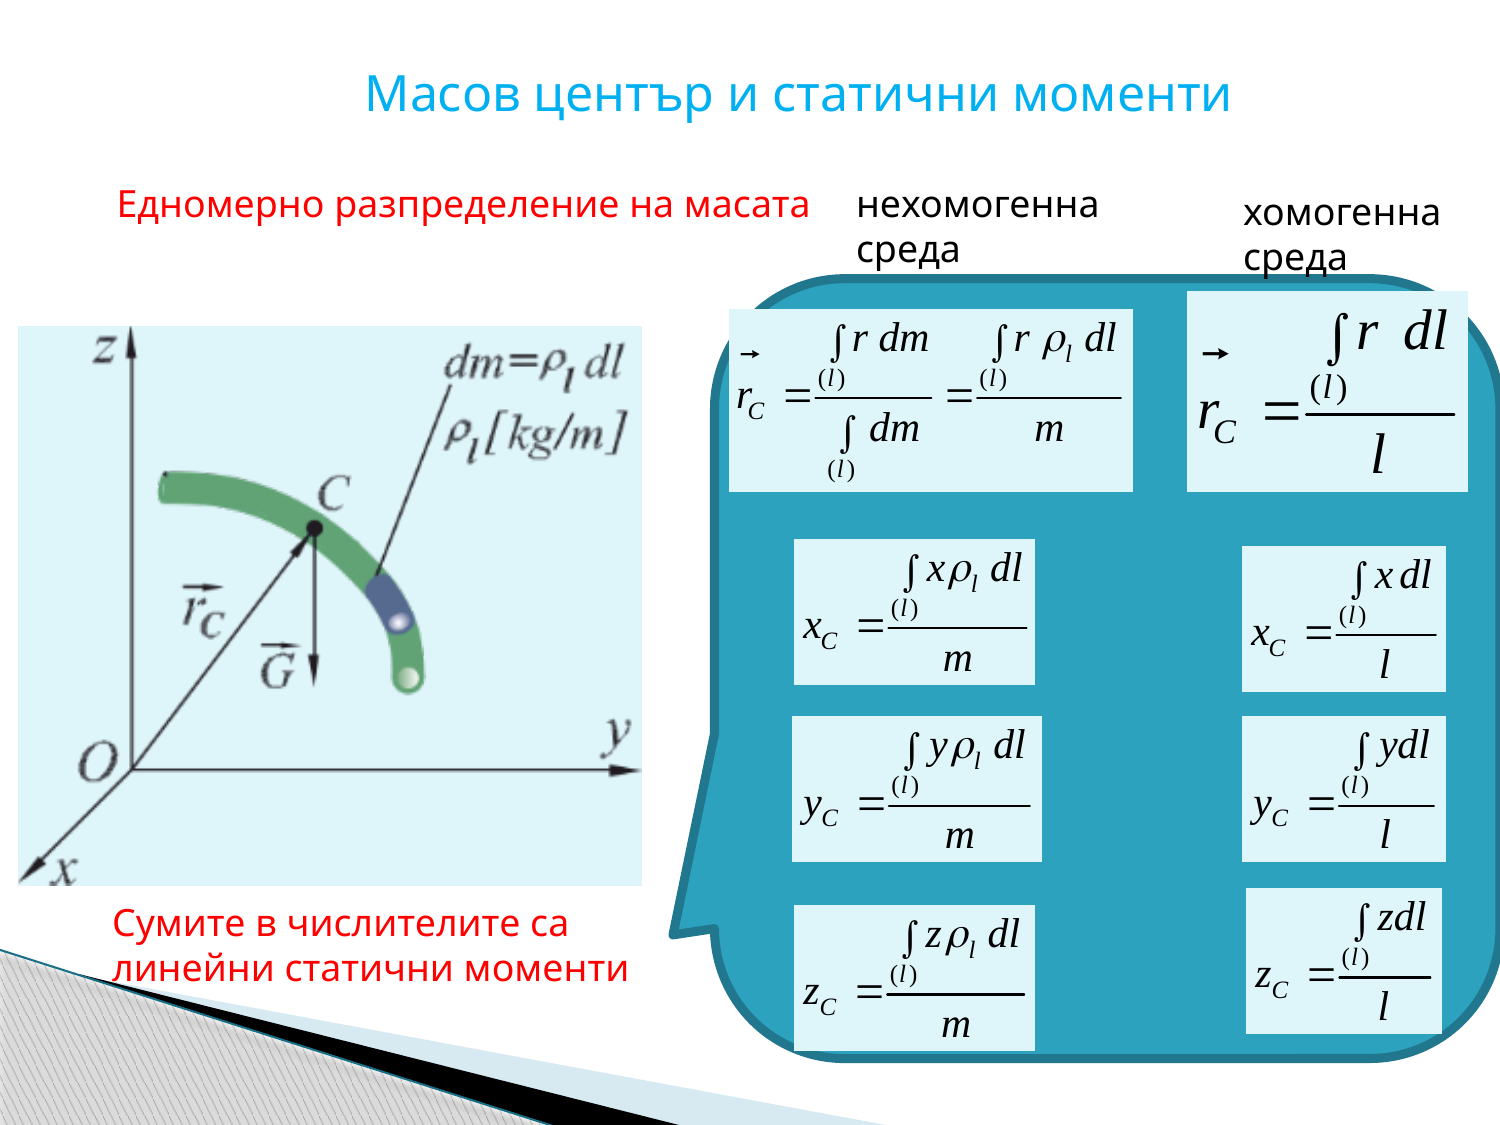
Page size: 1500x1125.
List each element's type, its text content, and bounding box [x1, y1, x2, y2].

text_box Едномерно разпределение на масата [101, 172, 827, 233]
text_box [1245, 887, 1442, 1035]
picture [17, 325, 643, 886]
text_box Сумите в числителите са линейни статични моменти [97, 891, 649, 997]
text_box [793, 538, 1036, 685]
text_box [1186, 290, 1468, 492]
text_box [791, 715, 1042, 863]
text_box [793, 904, 1036, 1051]
text_box хомогенна среда [1228, 180, 1500, 286]
text_box [668, 274, 1500, 1064]
text_box нехомогенна среда [841, 172, 1154, 278]
list Масов център и статични моменти [117, 53, 1463, 149]
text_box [1241, 545, 1447, 692]
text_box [728, 308, 1133, 493]
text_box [1241, 715, 1447, 863]
